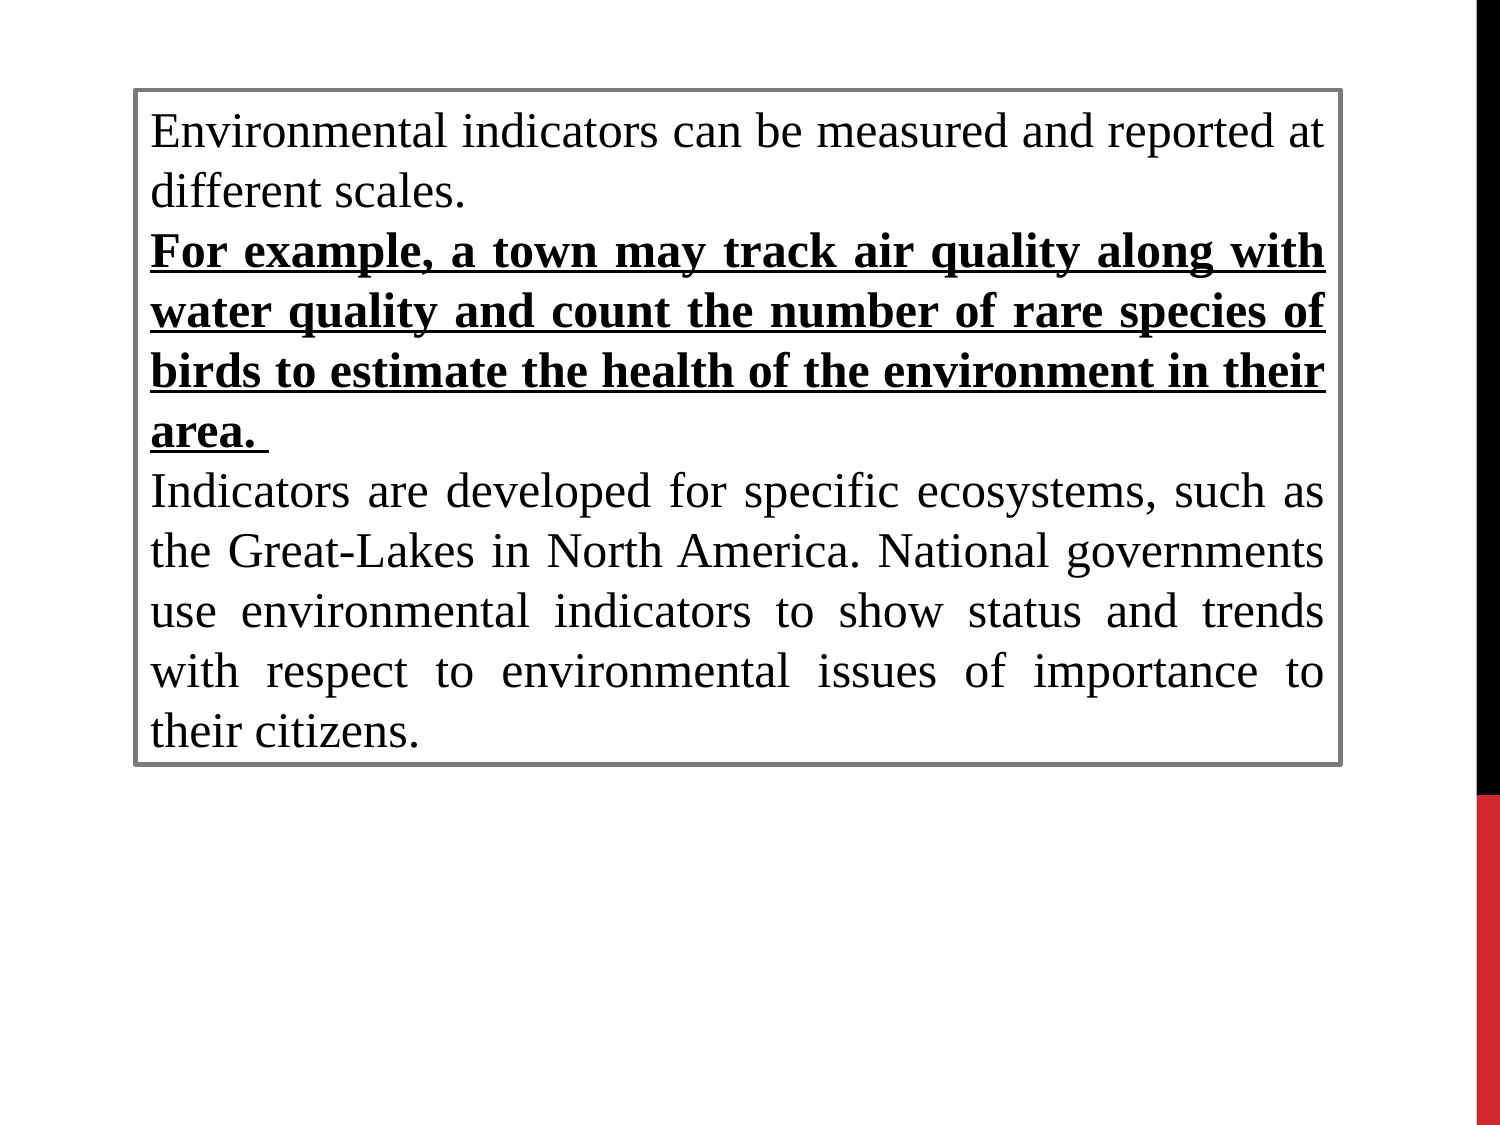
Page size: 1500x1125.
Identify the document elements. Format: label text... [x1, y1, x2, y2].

text_box Environmental indicators can be measured and reported at different scales. For example, a town may track air quality along with water quality and count the number of rare species of birds to estimate the health of the environment in their area. Indicators are developed for specific ecosystems, such as the Great-Lakes in North America. National governments use environmental indicators to show status and trends with respect to environmental issues of importance to their citizens. [133, 88, 1343, 767]
